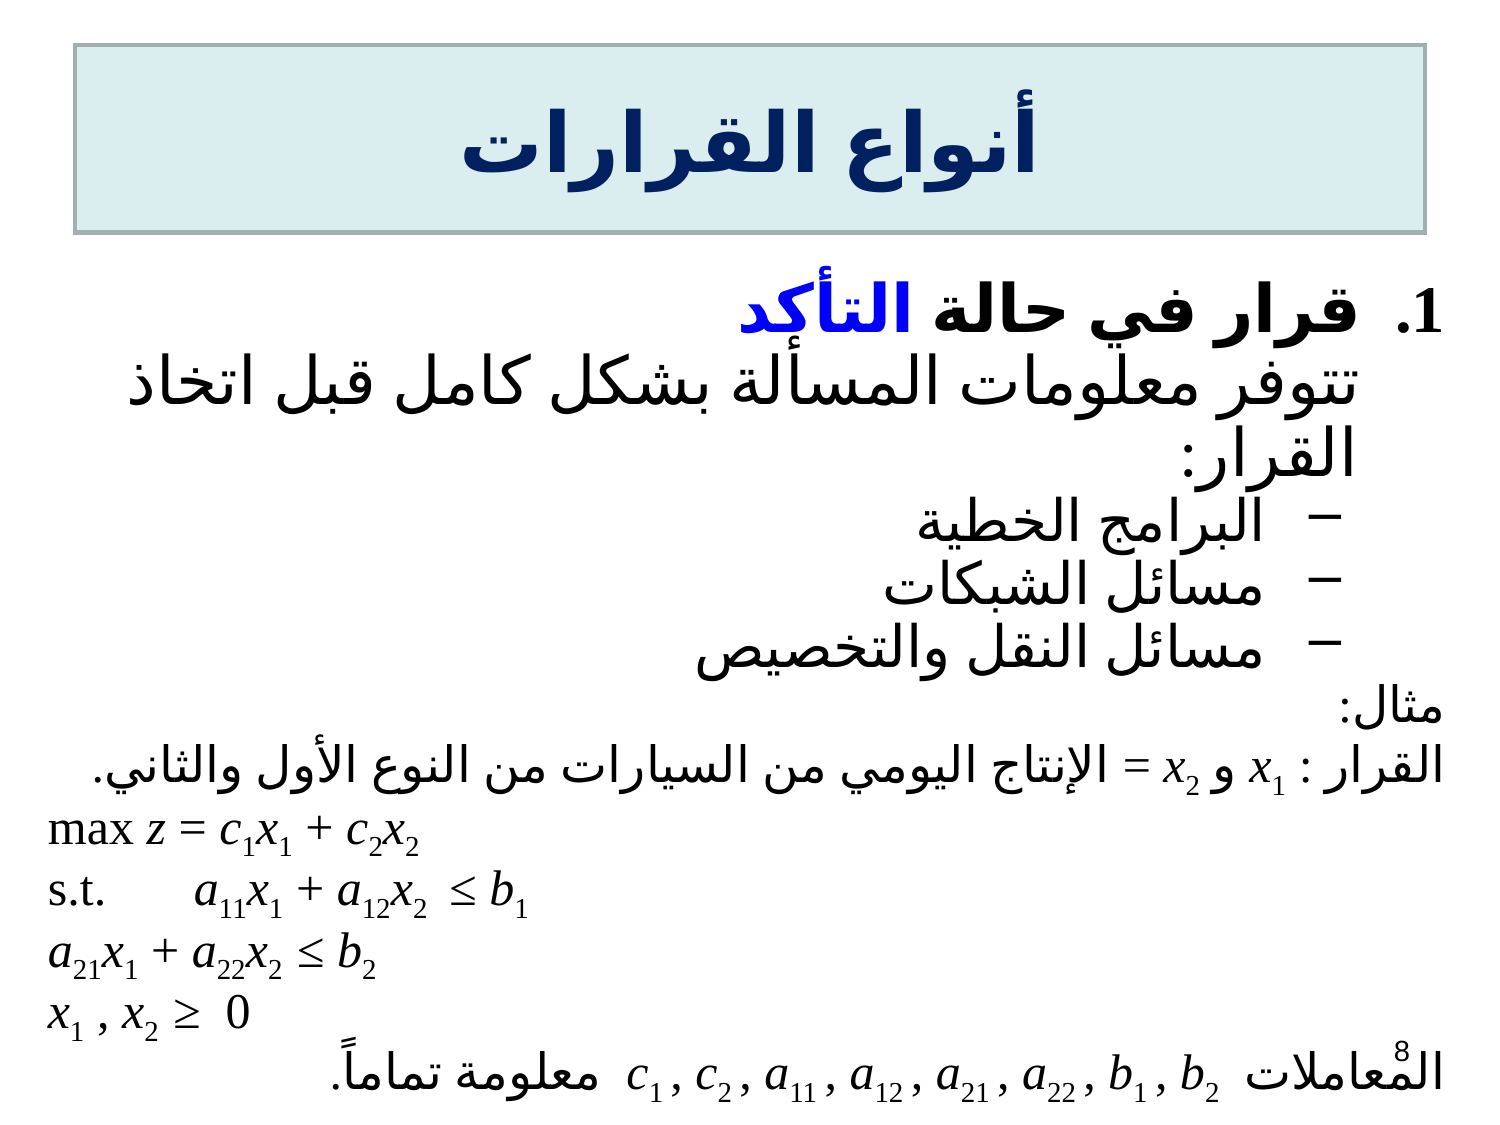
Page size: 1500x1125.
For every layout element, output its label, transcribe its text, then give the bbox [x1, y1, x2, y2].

slide_number 8 [1074, 1041, 1426, 1103]
title أنواع القرارات [73, 43, 1427, 235]
list 1. قرار في حالة التأكد تتوفر معلومات المسألة بشكل كامل قبل اتخاذ القرار: البرامج الخطية مسائل الشبكات مسائل النقل والتخصيص مثال: القرار : x1 و x2 = الإنتاج اليومي من السيارات من النوع الأول والثاني. max z = c1x1 + c2x2 s.t. a11x1 + a12x2 ≤ b1 a21x1 + a22x2 ≤ b2 x1 , x2 ≥ 0 المعاملات c1 , c2 , a11 , a12 , a21 , a22 , b1 , b2 معلومة تماماً. [32, 267, 1461, 1041]
